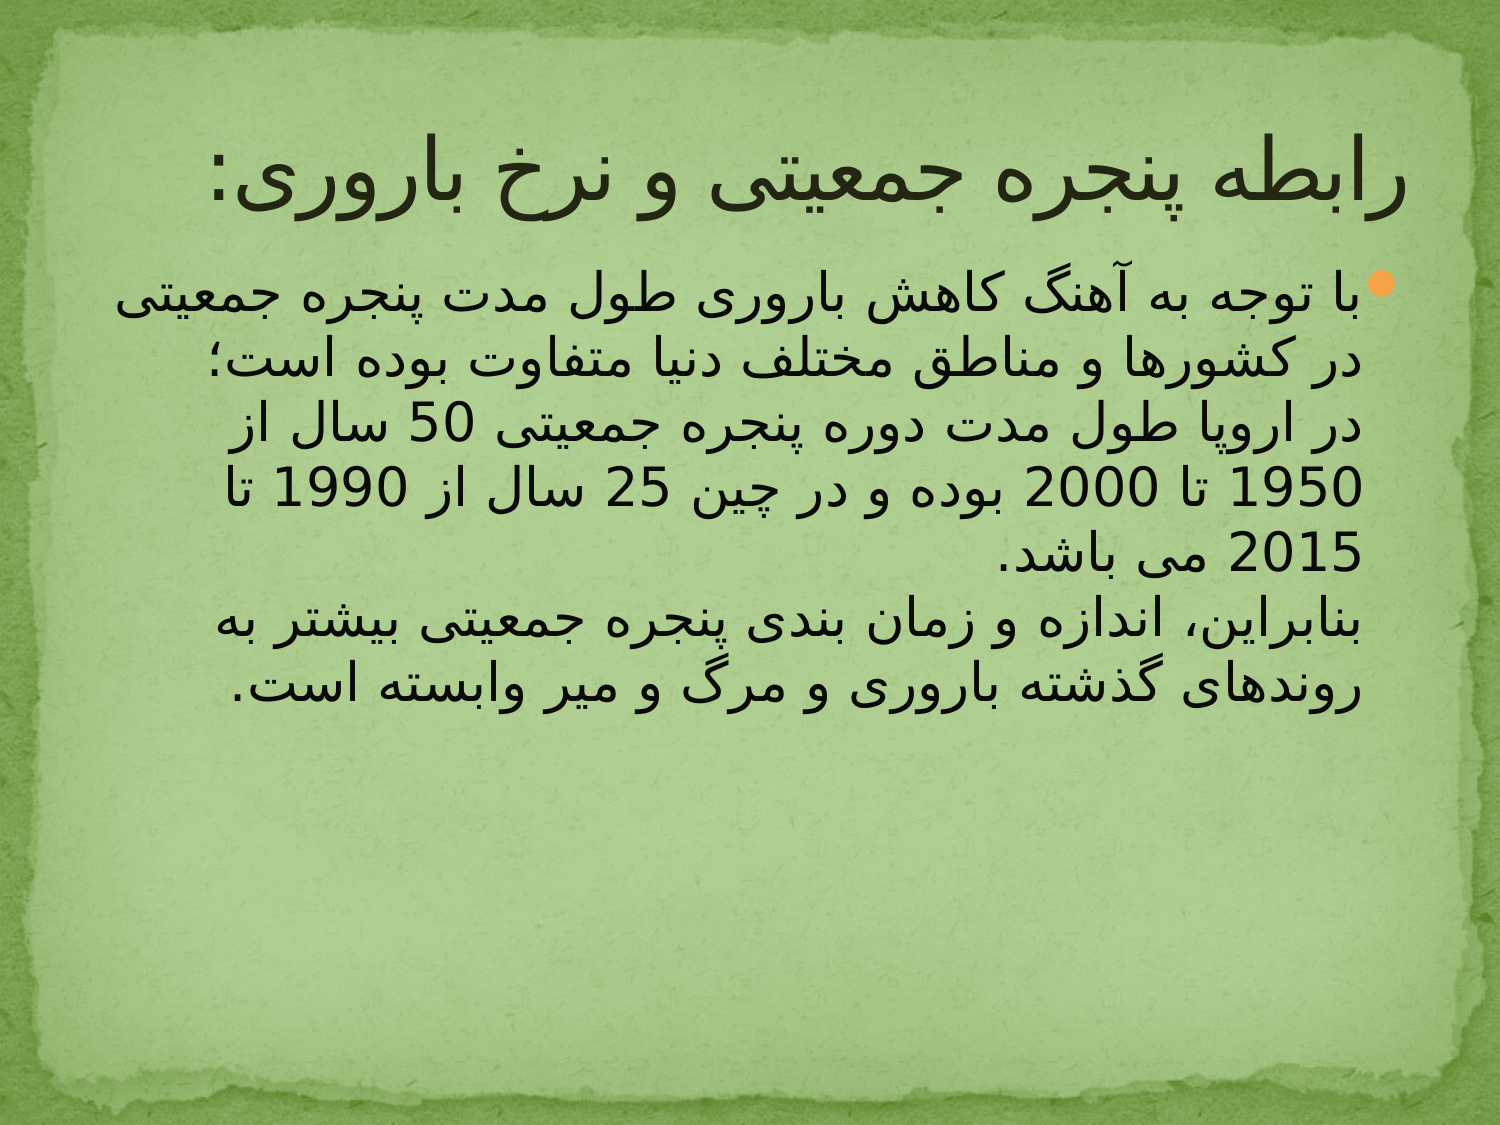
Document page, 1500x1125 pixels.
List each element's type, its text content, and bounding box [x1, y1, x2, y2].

list با توجه به آهنگ کاهش باروری طول مدت پنجره جمعیتی در کشورها و مناطق مختلف دنیا متفاوت بوده است؛ در اروپا طول مدت دوره پنجره جمعیتی 50 سال از 1950 تا 2000 بوده و در چین 25 سال از 1990 تا 2015 می باشد. بنابراین، اندازه و زمان بندی پنجره جمعیتی بیشتر به روندهای گذشته باروری و مرگ و میر وابسته است. [75, 249, 1425, 1000]
title رابطه پنجره جمعیتی و نرخ باروری: [74, 24, 1425, 225]
